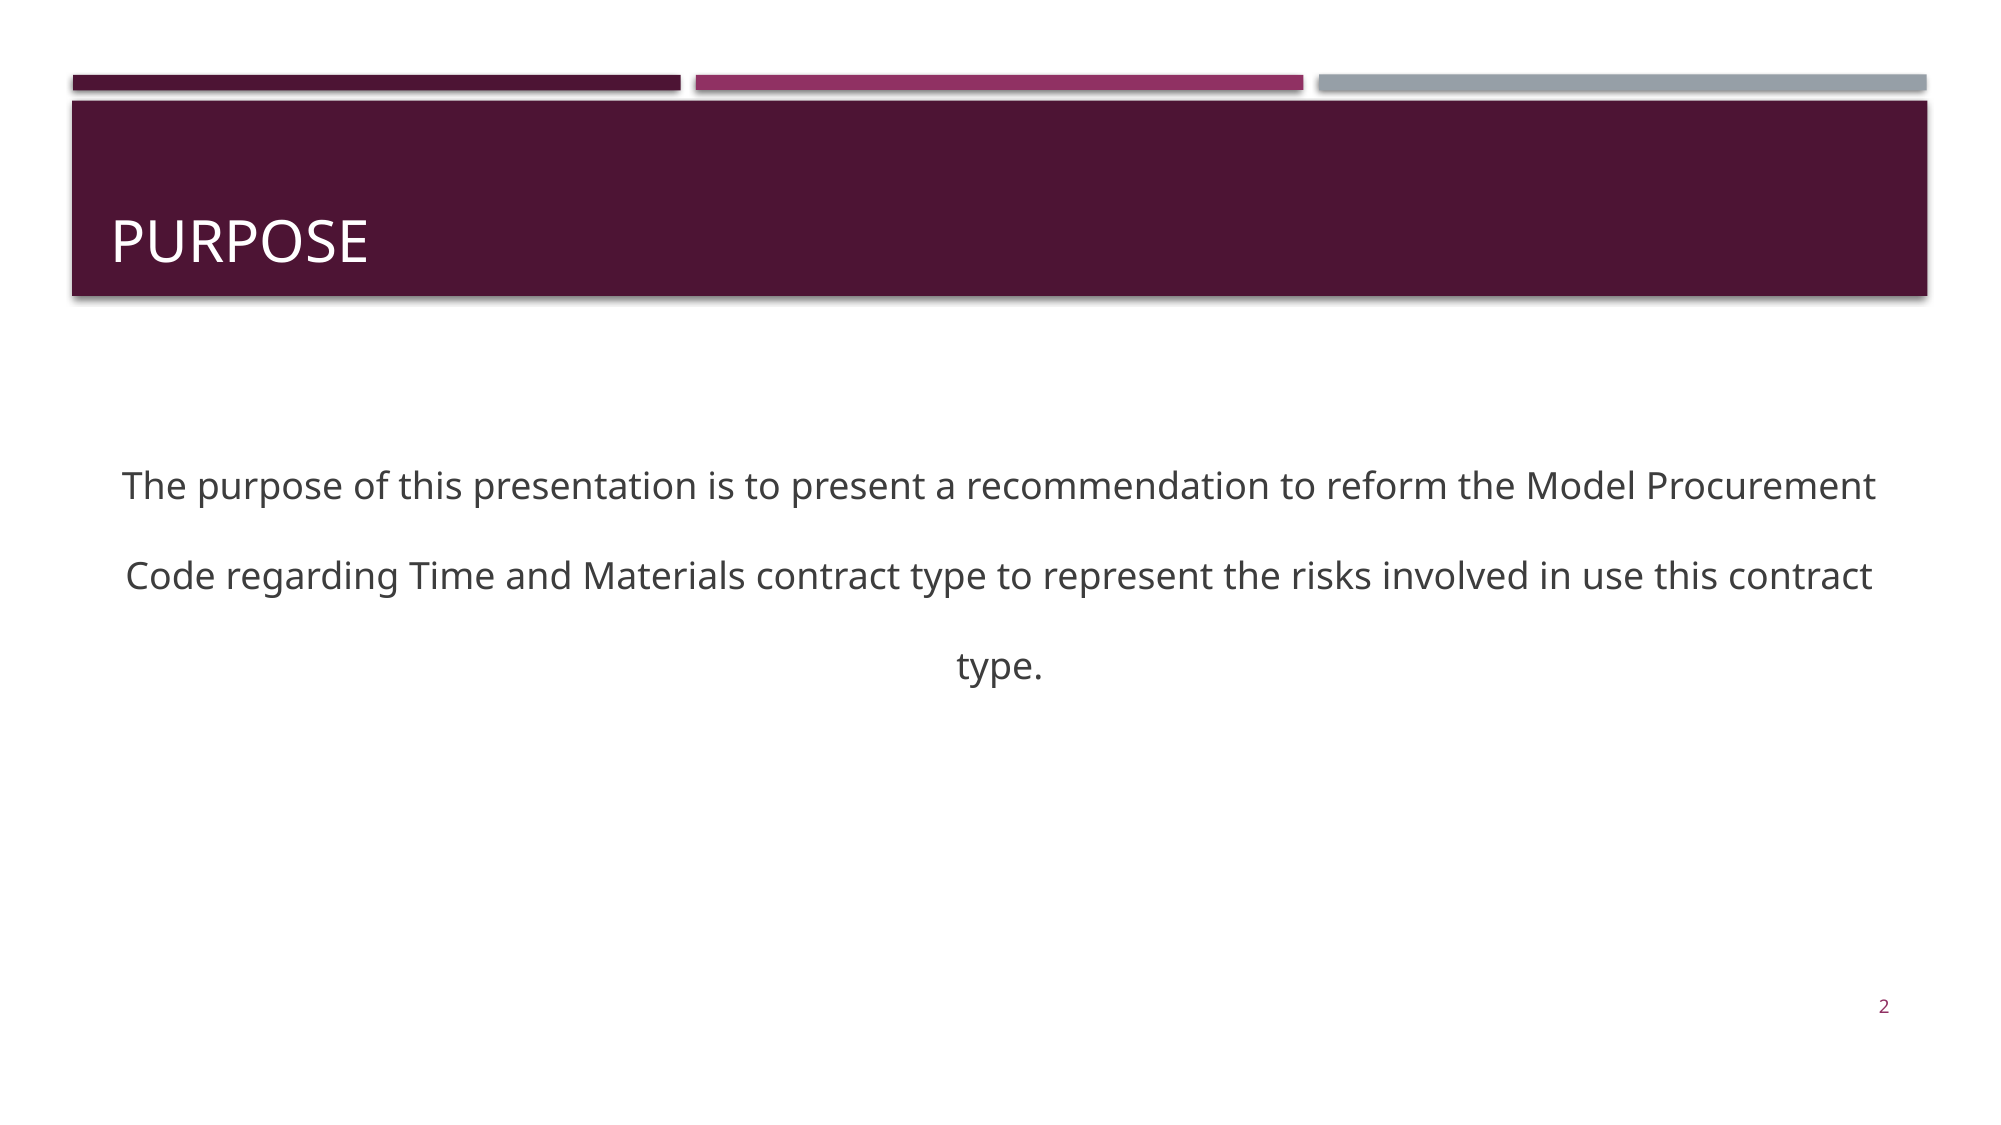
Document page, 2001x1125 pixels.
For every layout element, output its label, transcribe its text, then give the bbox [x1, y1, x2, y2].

title Purpose [95, 115, 1905, 282]
list The purpose of this presentation is to present a recommendation to reform the Model Procurement Code regarding Time and Materials contract type to represent the risks involved in use this contract type. [95, 357, 1905, 746]
slide_number 2 [1732, 977, 1905, 1037]
